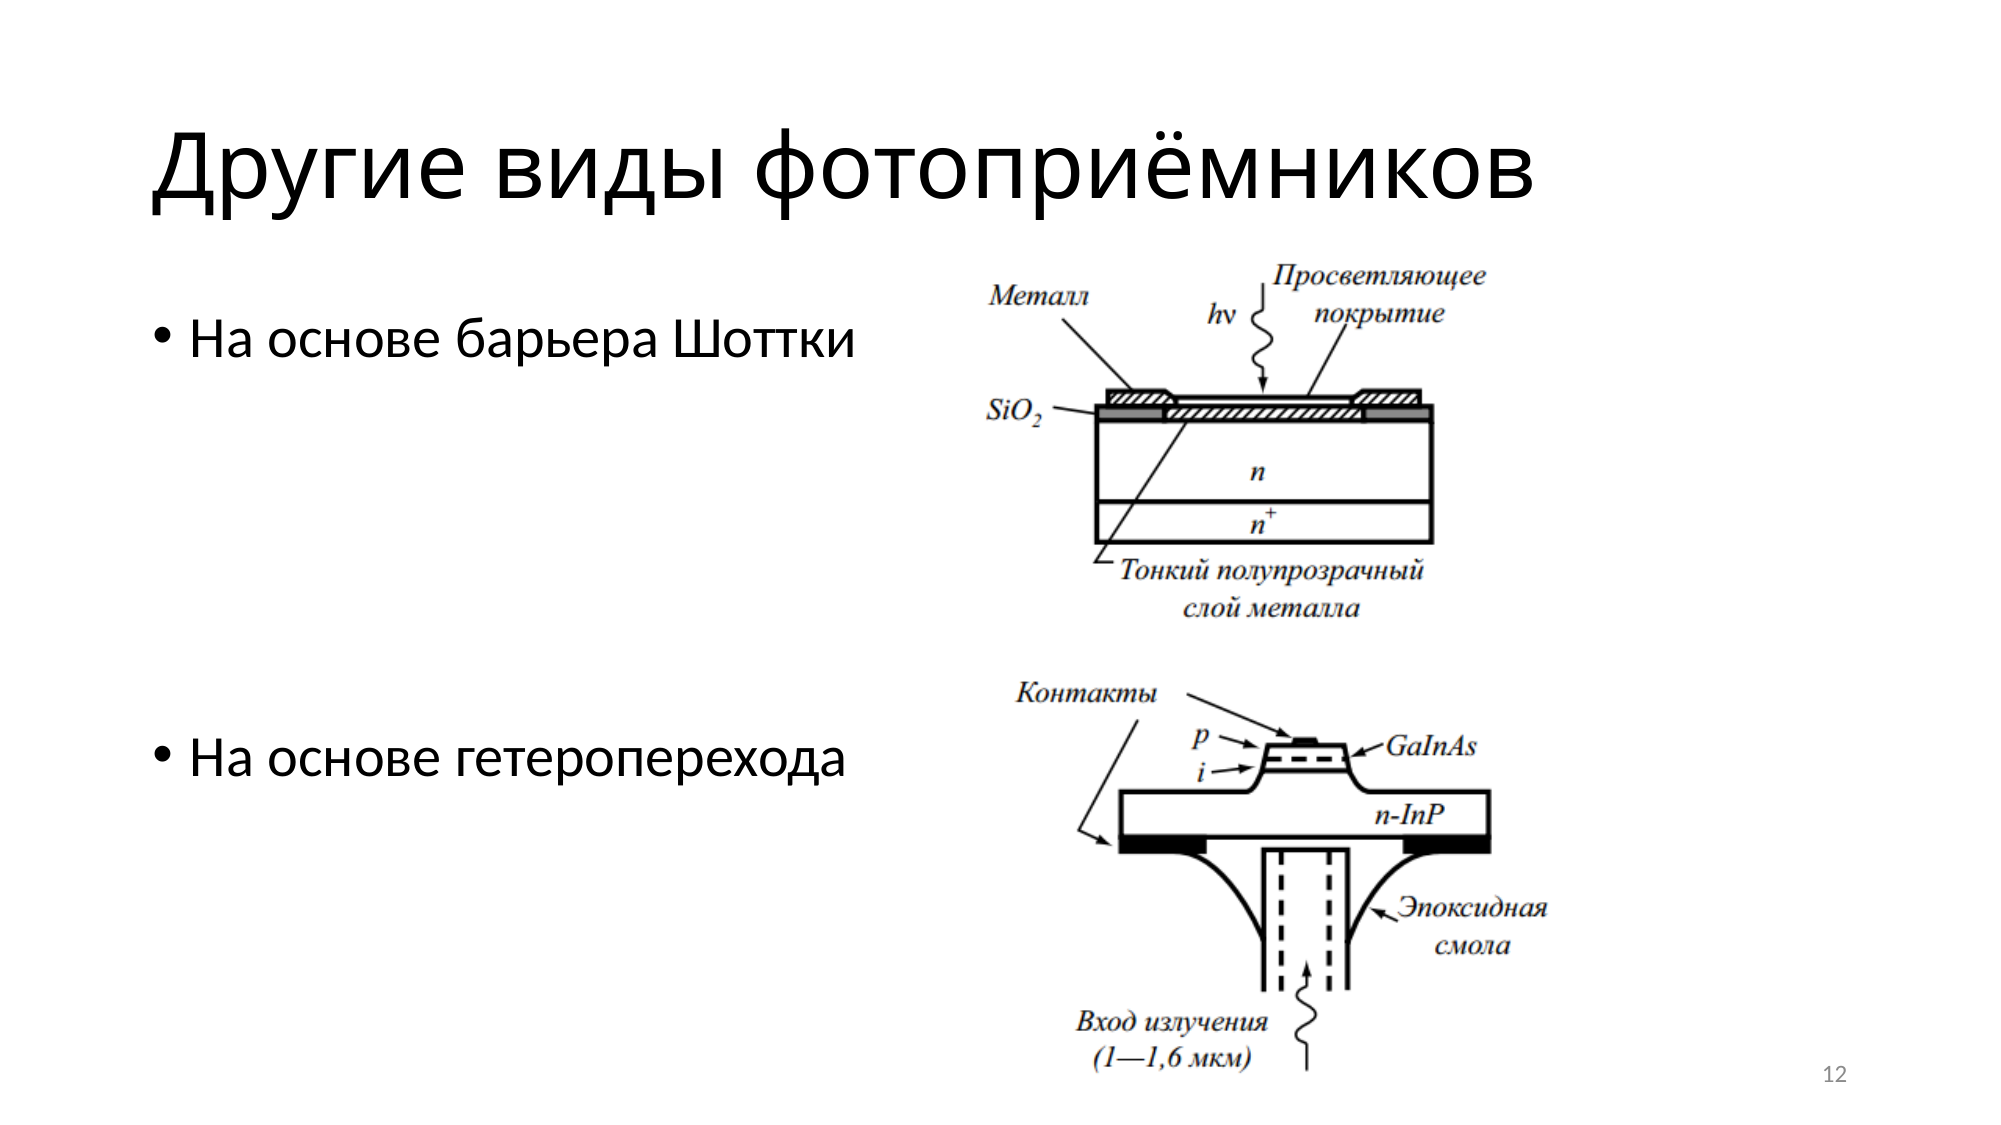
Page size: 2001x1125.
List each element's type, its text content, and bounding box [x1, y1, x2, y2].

title Другие виды фотоприёмников [137, 59, 1863, 278]
list На основе барьера Шоттки На основе гетероперехода [137, 299, 1863, 1014]
slide_number 12 [1412, 1042, 1863, 1103]
picture [971, 233, 1510, 639]
picture [960, 660, 1603, 1092]
